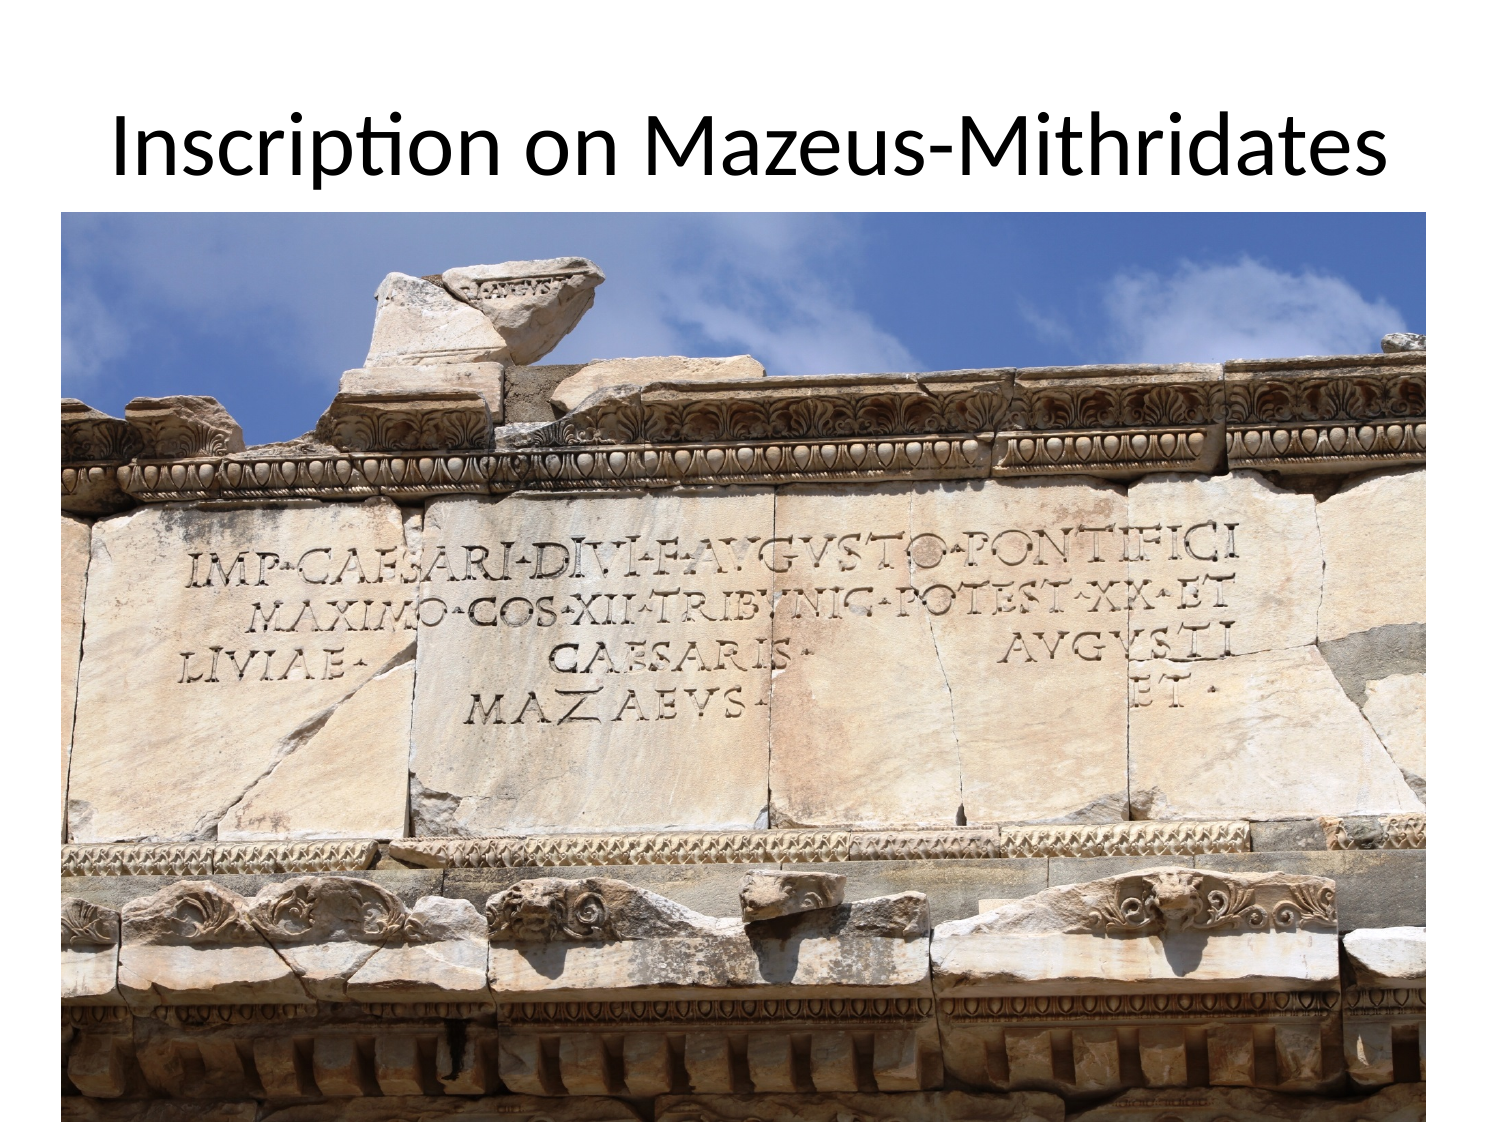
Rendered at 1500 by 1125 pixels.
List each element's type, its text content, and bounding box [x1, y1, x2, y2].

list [61, 211, 1426, 1122]
title Inscription on Mazeus-Mithridates [75, 45, 1425, 210]
